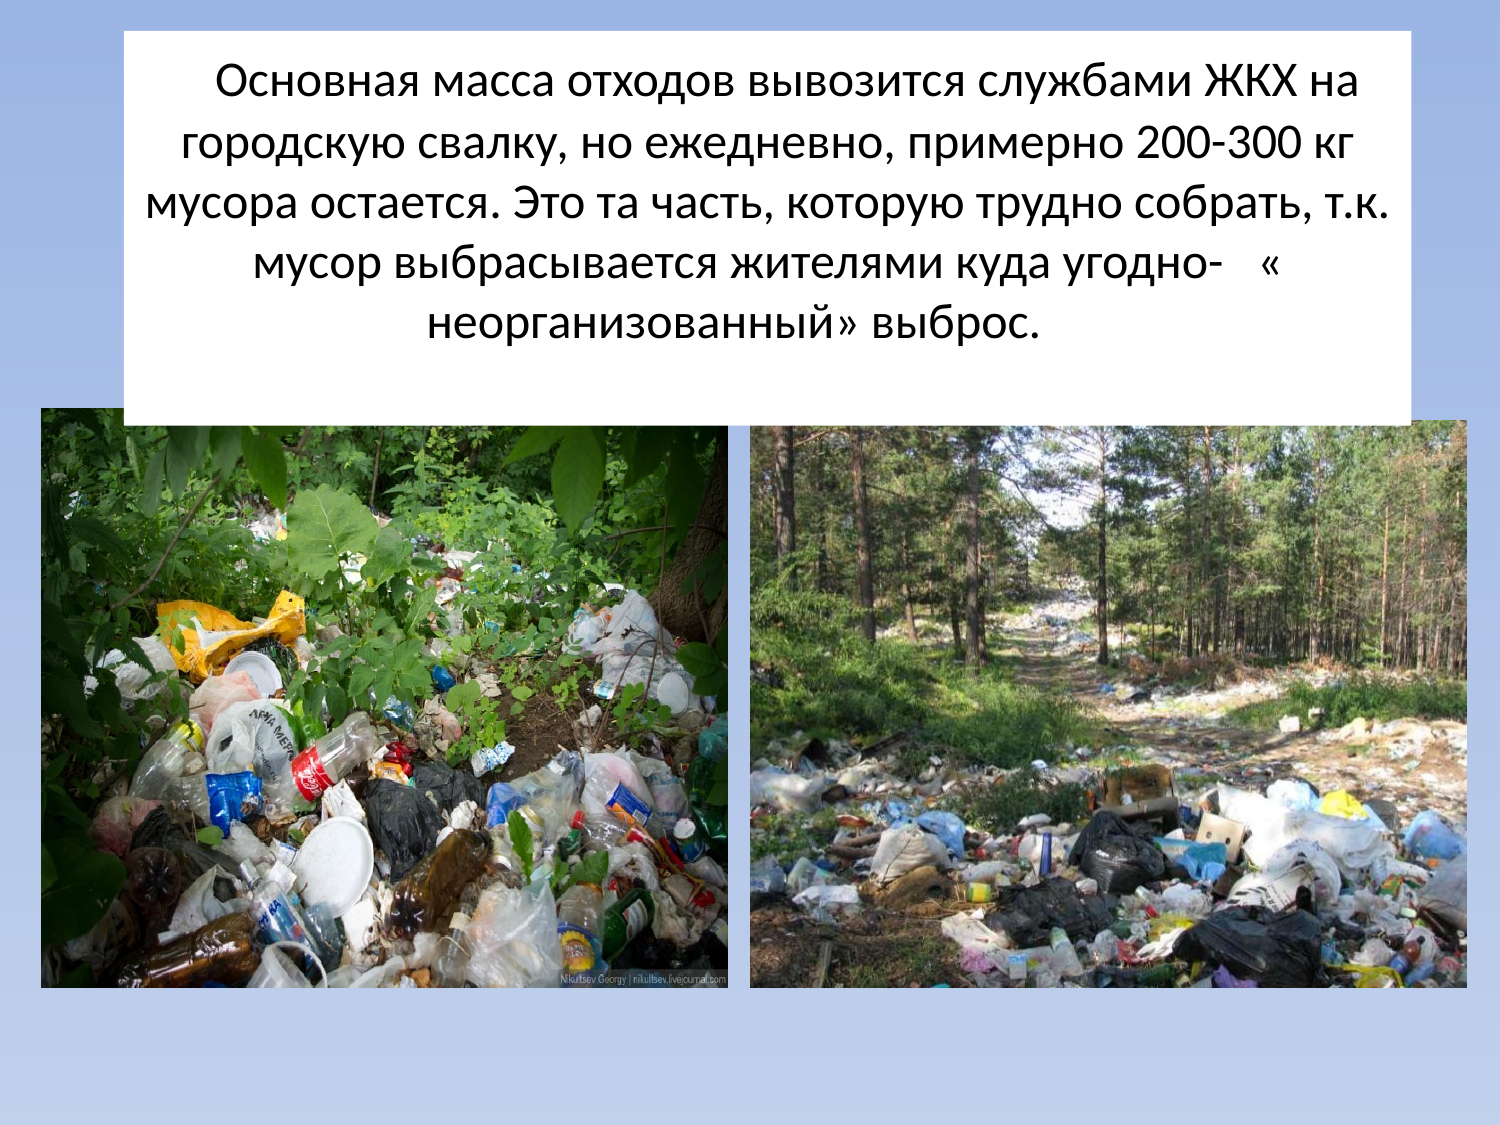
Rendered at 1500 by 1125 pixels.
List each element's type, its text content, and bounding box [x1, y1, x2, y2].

text_box Основная масса отходов вывозится службами ЖКХ на городскую свалку, но ежедневно, примерно 200-300 кг мусора остается. Это та часть, которую трудно собрать, т.к. мусор выбрасывается жителями куда угодно- « неорганизованный» выброс. [123, 30, 1412, 426]
picture [749, 420, 1468, 988]
picture [40, 408, 729, 988]
